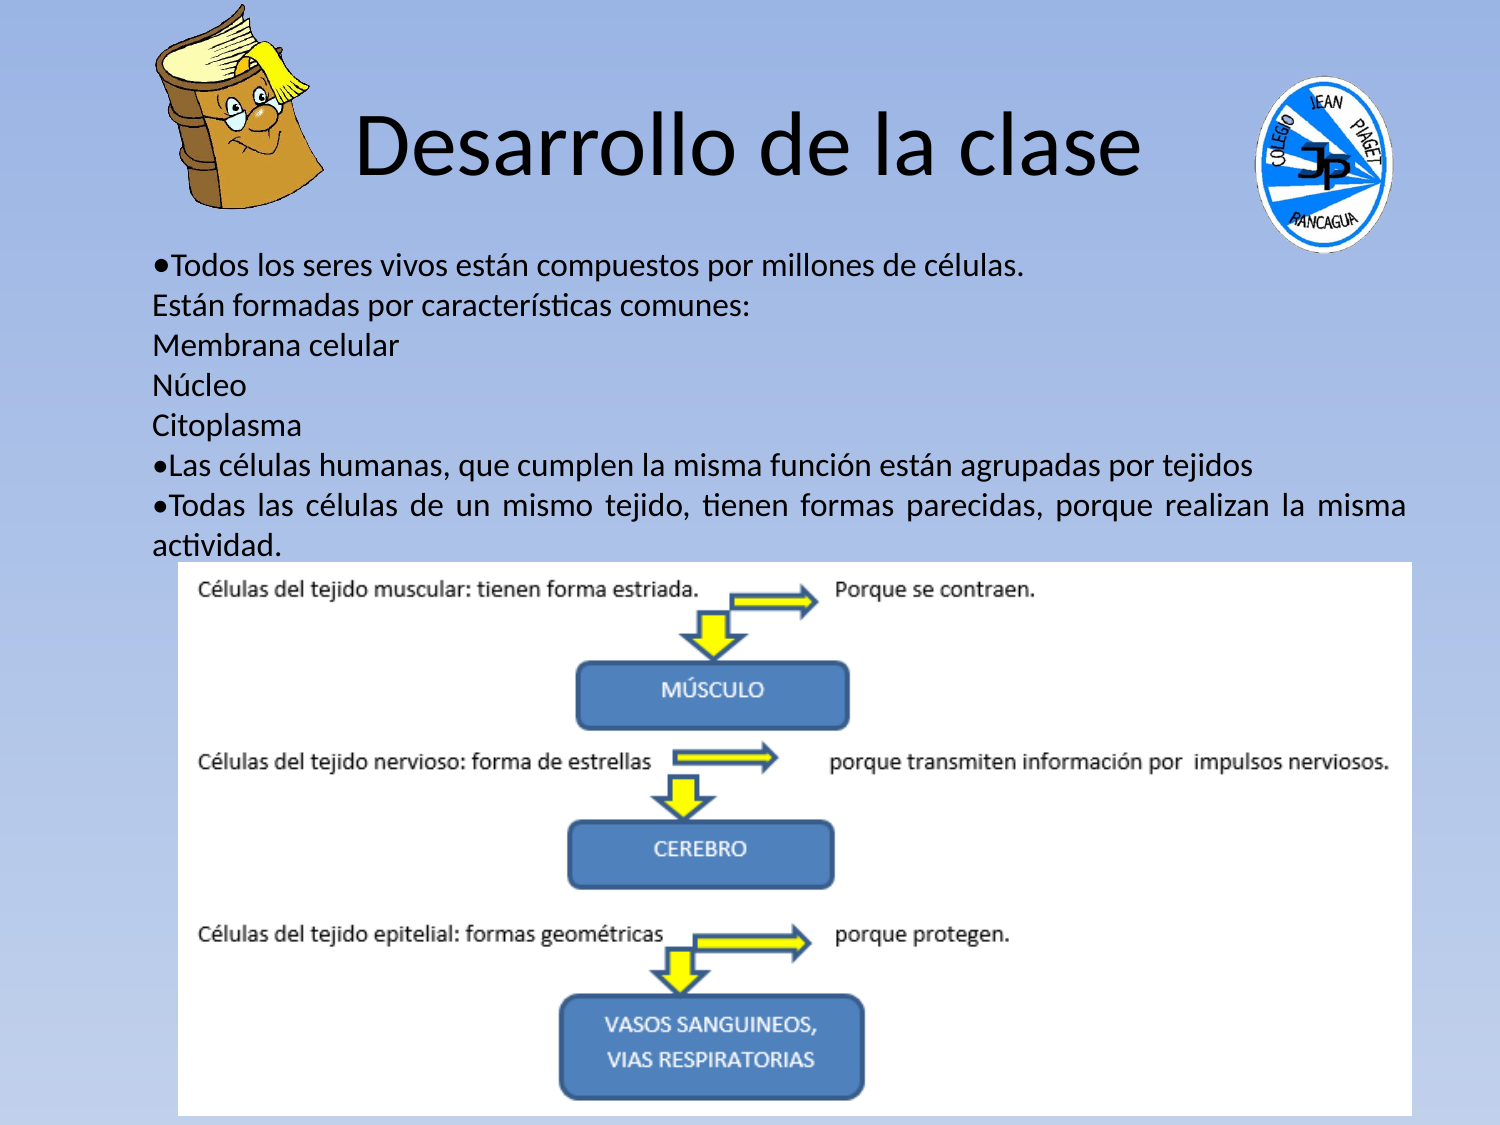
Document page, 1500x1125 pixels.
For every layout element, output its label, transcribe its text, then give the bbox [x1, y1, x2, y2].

title Desarrollo de la clase [75, 45, 1425, 233]
picture [178, 562, 1412, 1116]
picture [1222, 73, 1434, 256]
text_box •Todos los seres vivos están compuestos por millones de células. Están formadas por características comunes: Membrana celular Núcleo Citoplasma •Las células humanas, que cumplen la misma función están agrupadas por tejidos •Todas las células de un mismo tejido, tienen formas parecidas, porque realizan la misma actividad. [137, 231, 1425, 571]
picture [150, 0, 330, 216]
